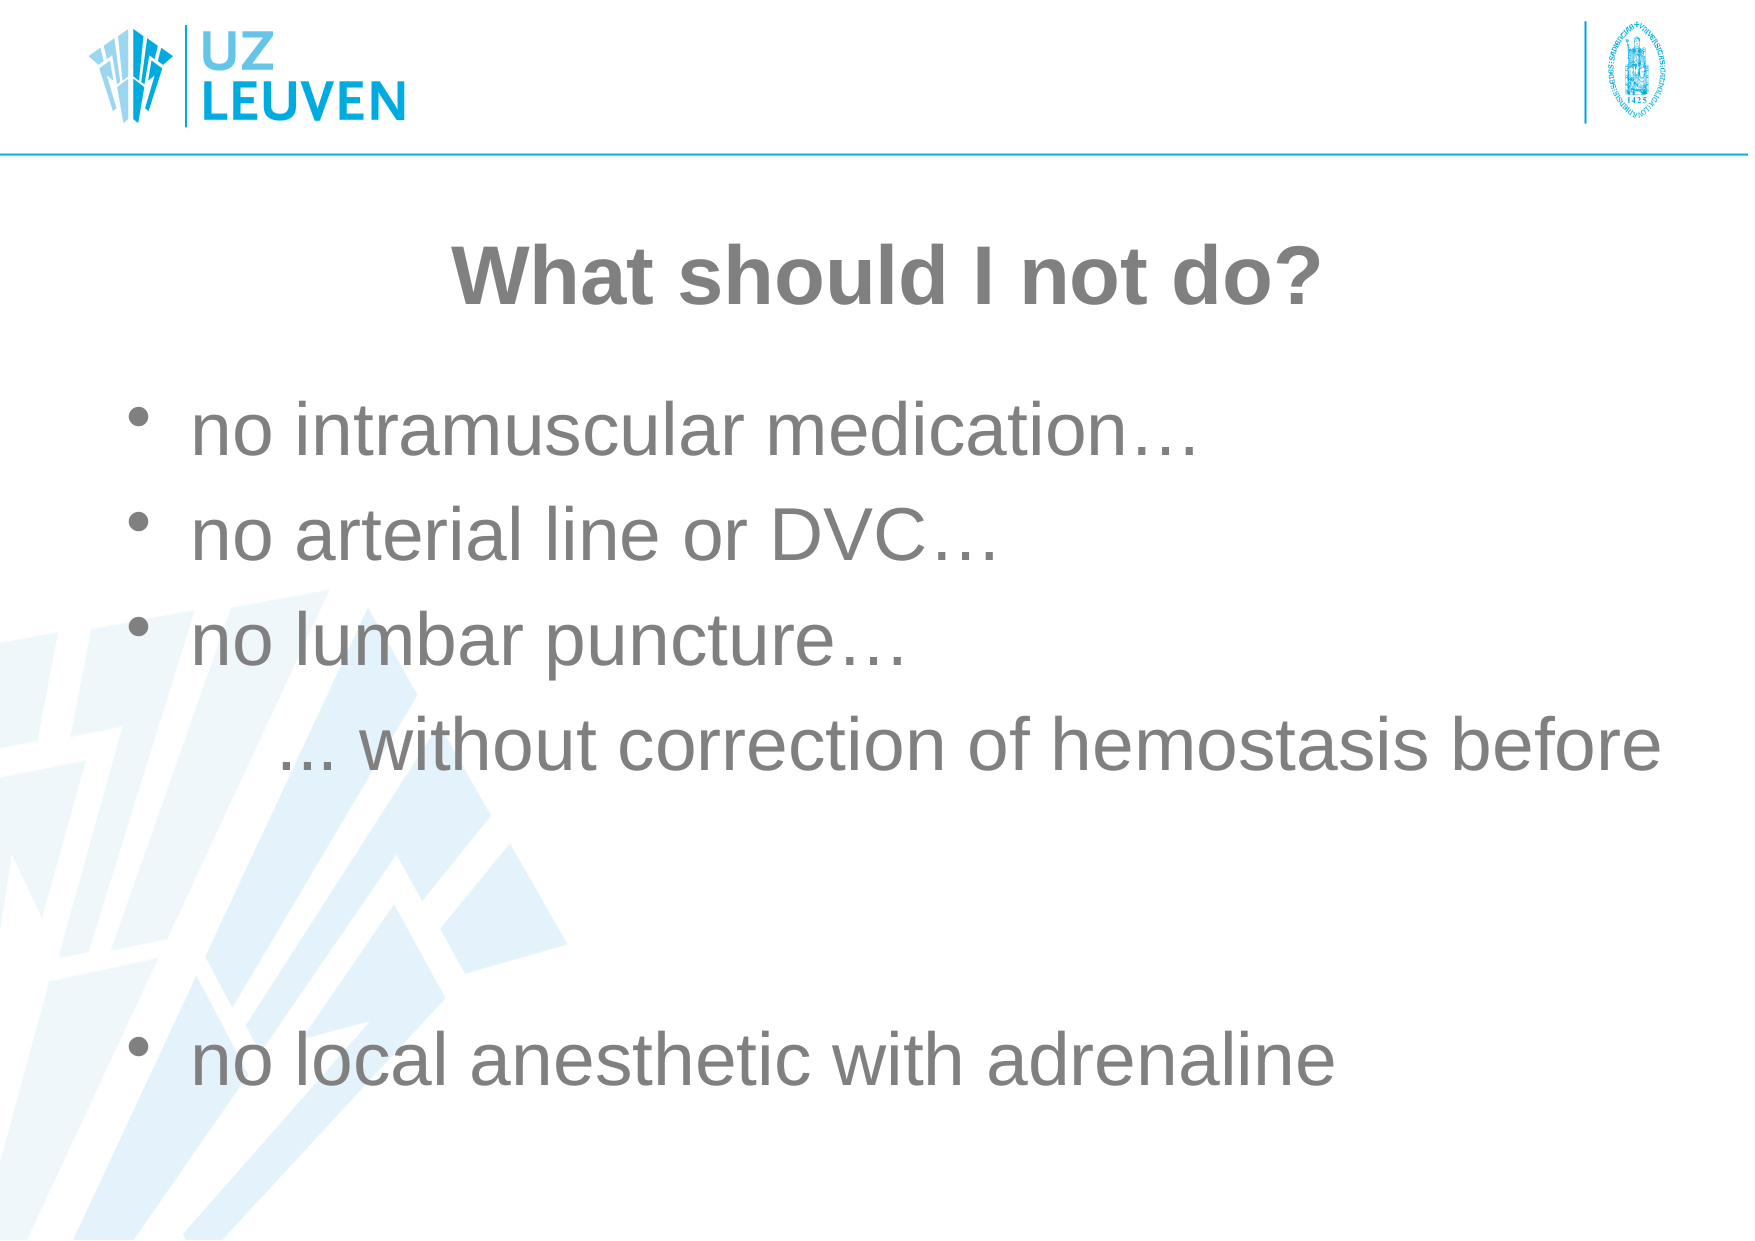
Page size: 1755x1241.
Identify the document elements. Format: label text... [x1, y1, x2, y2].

picture [0, 0, 1754, 1240]
list no intramuscular medication… no arterial line or DVC… no lumbar puncture… ... without correction of hemostasis before no local anesthetic with adrenaline [109, 371, 1716, 1140]
title What should I not do? [109, 206, 1667, 337]
